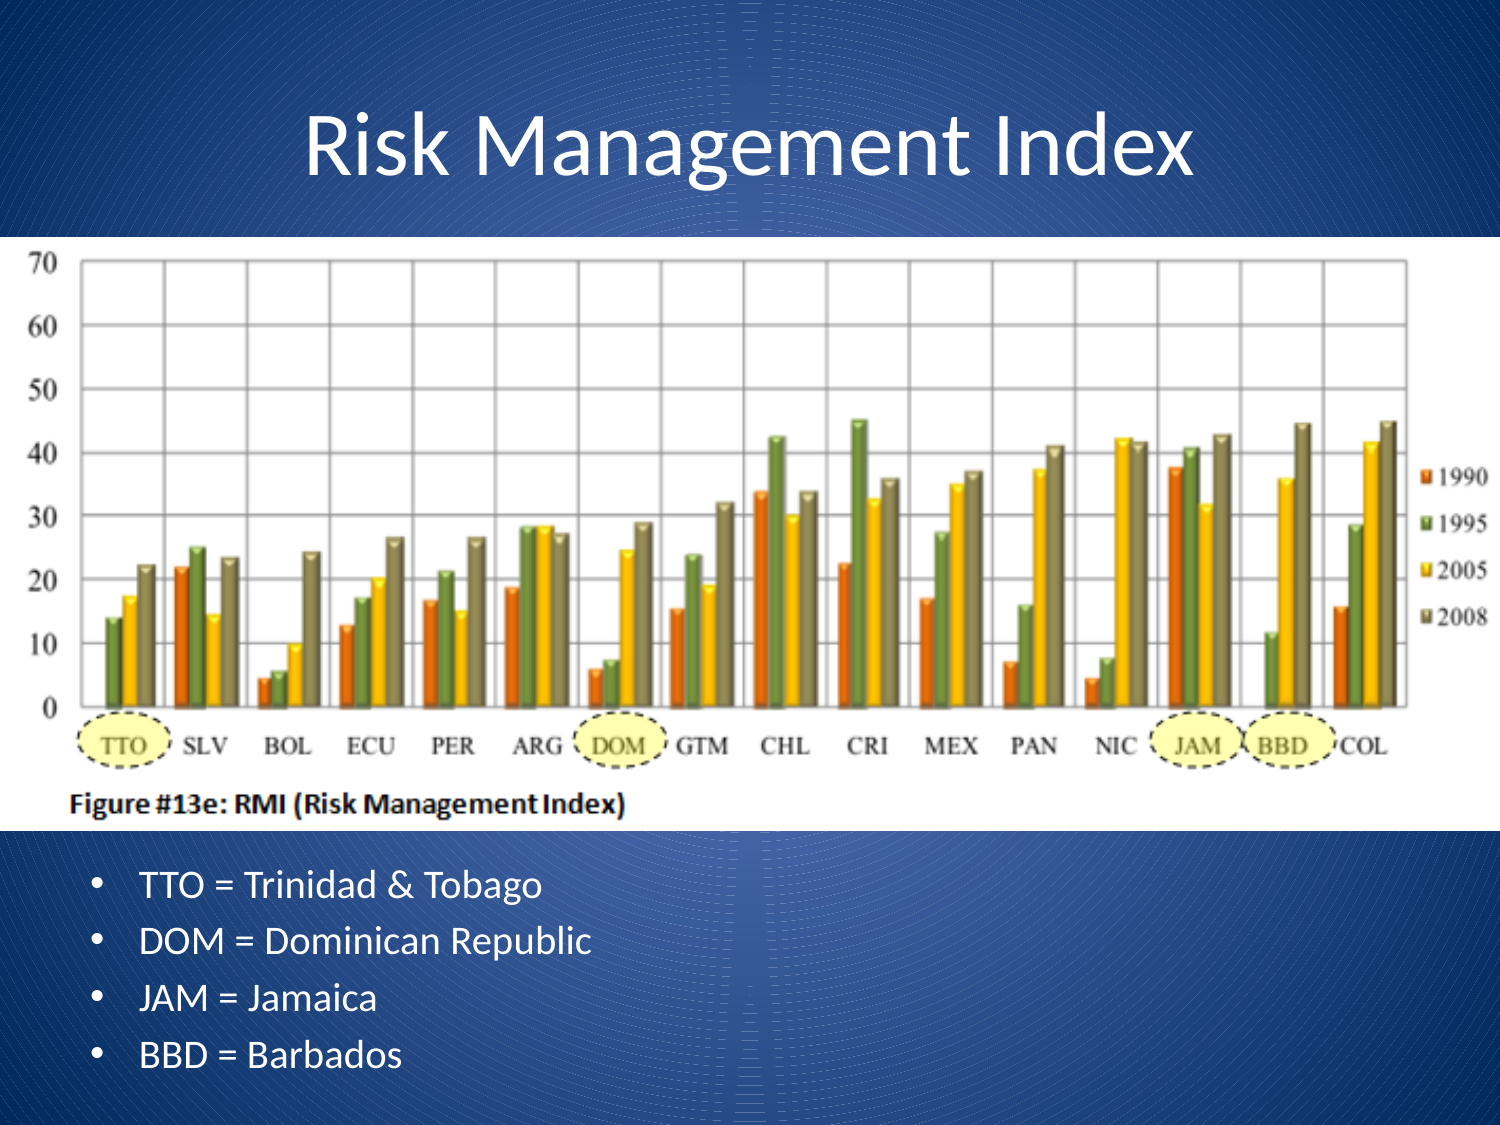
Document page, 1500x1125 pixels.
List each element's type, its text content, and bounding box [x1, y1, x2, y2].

title Risk Management Index [75, 45, 1425, 233]
picture [0, 237, 1500, 831]
list TTO = Trinidad & Tobago DOM = Dominican Republic JAM = Jamaica BBD = Barbados [75, 849, 1425, 1088]
